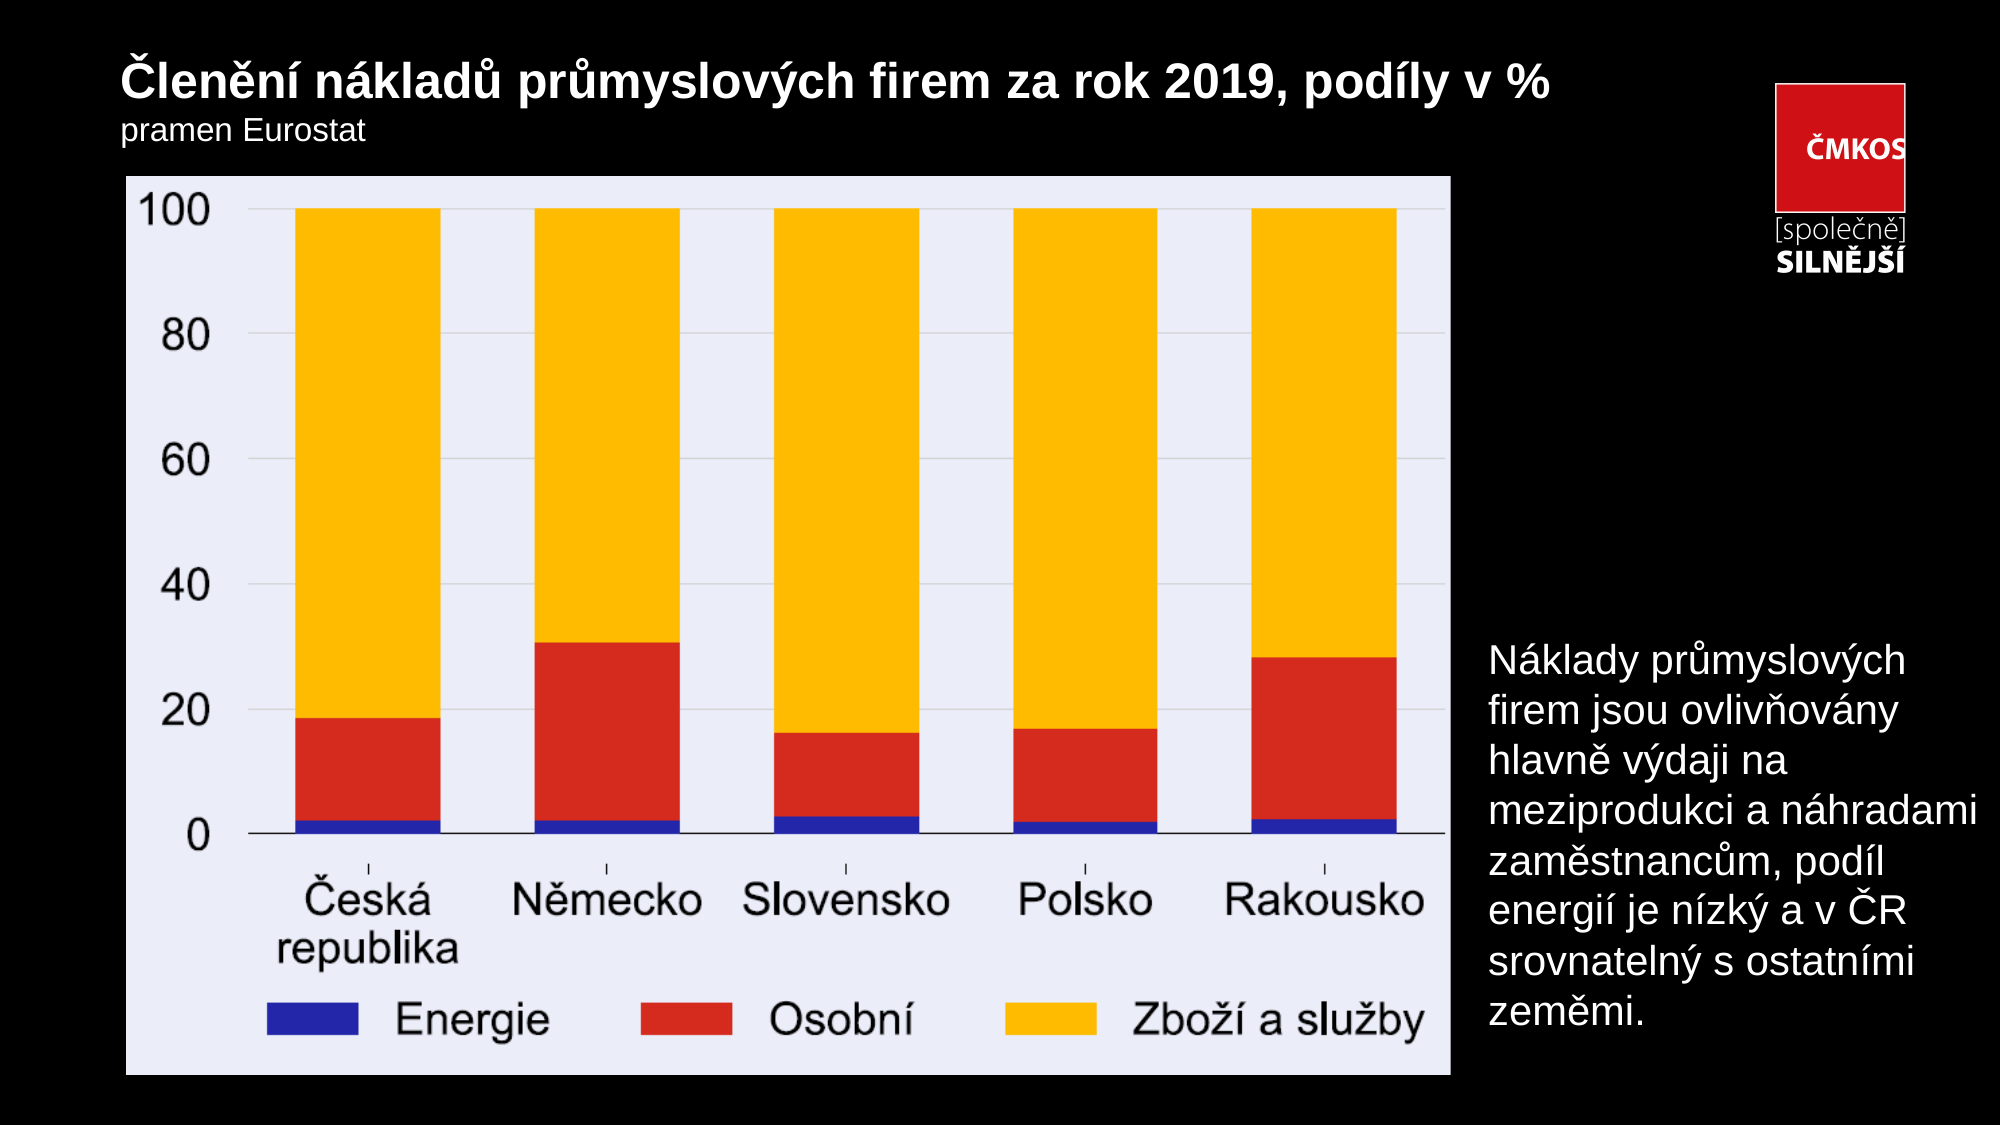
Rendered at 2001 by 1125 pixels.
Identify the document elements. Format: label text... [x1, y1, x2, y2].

text_box Náklady průmyslových firem jsou ovlivňovány hlavně výdaji na meziprodukci a náhradami zaměstnancům, podíl energií je nízký a v ČR srovnatelný s ostatními zeměmi. [1473, 625, 1994, 1041]
picture [125, 176, 1451, 1075]
text_box Členění nákladů průmyslových firem za rok 2019, podíly v % pramen Eurostat [105, 41, 1648, 156]
picture [1775, 83, 1906, 273]
